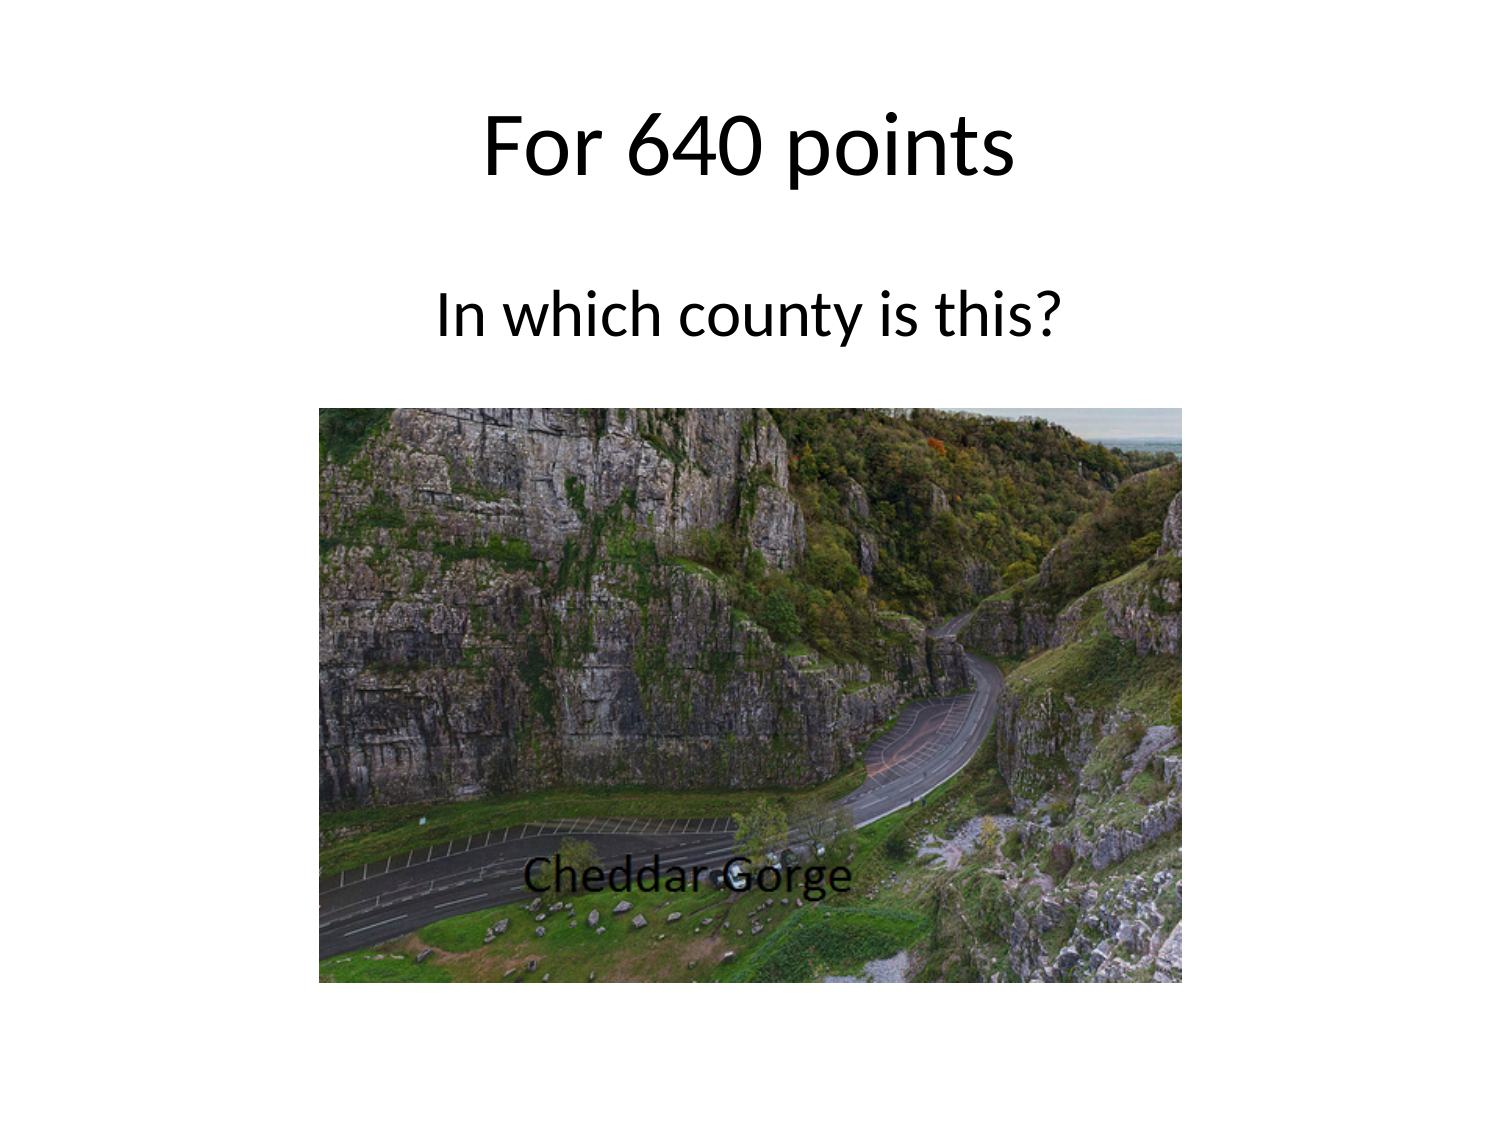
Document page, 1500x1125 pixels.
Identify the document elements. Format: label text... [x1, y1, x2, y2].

title For 640 points [75, 45, 1425, 233]
picture [318, 408, 1182, 983]
list In which county is this? [75, 262, 1425, 1005]
